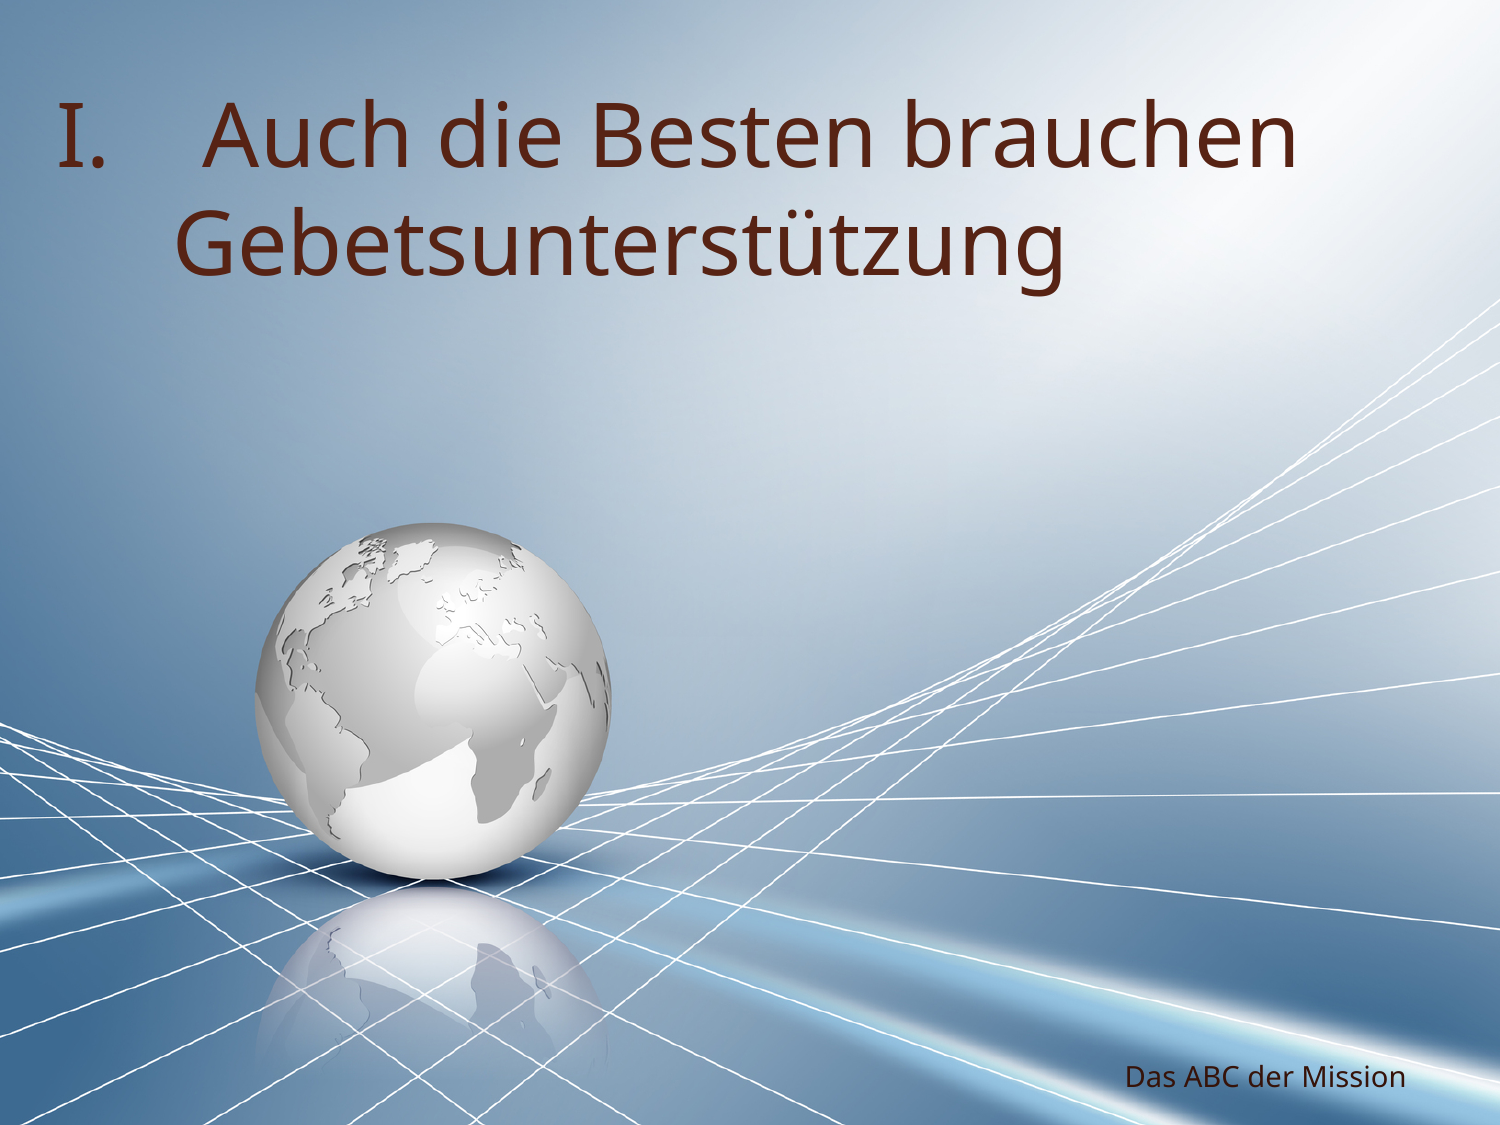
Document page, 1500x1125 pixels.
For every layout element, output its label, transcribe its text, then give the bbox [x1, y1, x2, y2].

picture [0, 0, 1500, 1125]
text_box Das ABC der Mission [206, 1058, 1422, 1101]
title I. Auch die Besten brauchen Gebetsunterstützung [41, 59, 1450, 301]
